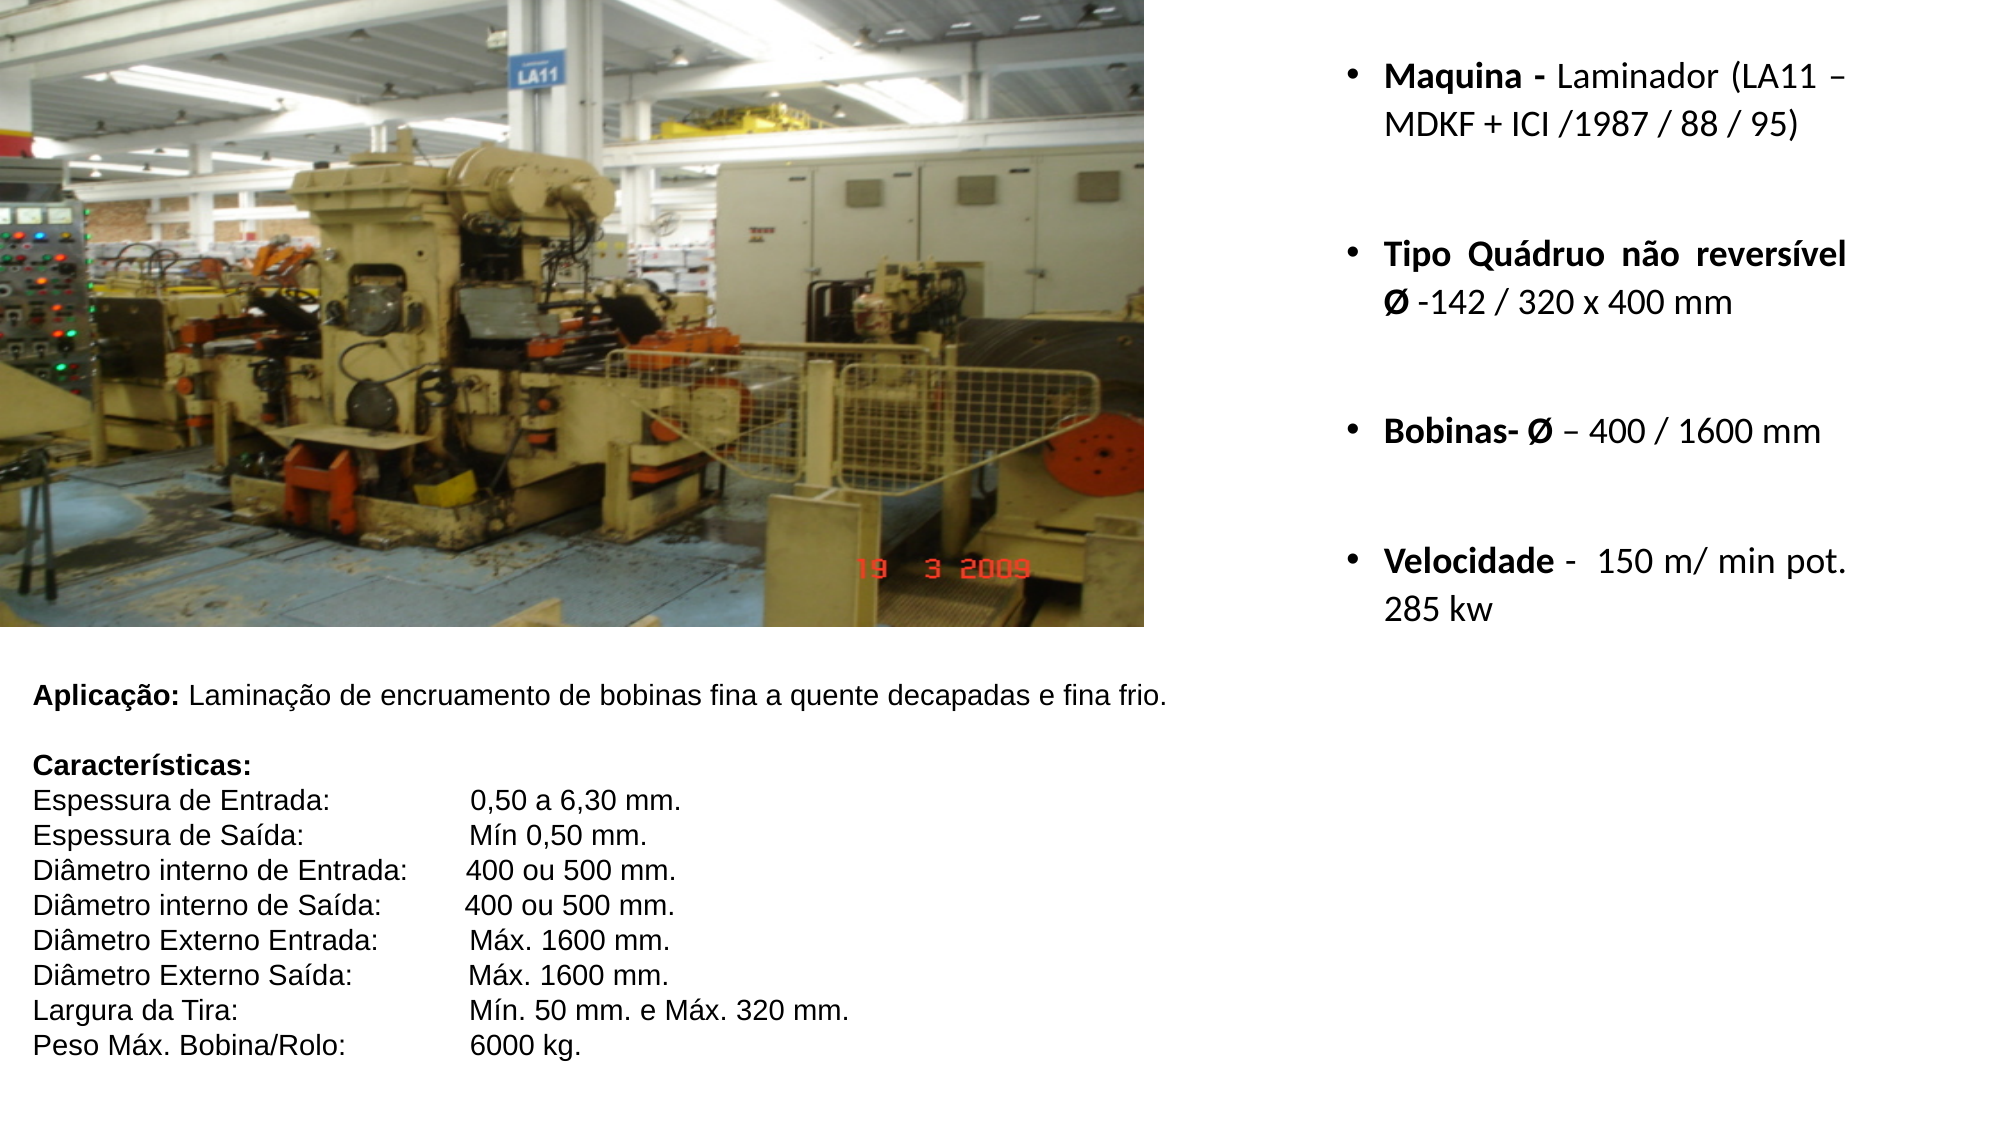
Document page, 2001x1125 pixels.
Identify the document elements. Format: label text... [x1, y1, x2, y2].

text_box Aplicação: Laminação de encruamento de bobinas fina a quente decapadas e fina frio. Características: Espessura de Entrada: 0,50 a 6,30 mm. Espessura de Saída: Mín 0,50 mm. Diâmetro interno de Entrada: 400 ou 500 mm. Diâmetro interno de Saída: 400 ou 500 mm. Diâmetro Externo Entrada: Máx. 1600 mm. Diâmetro Externo Saída: Máx. 1600 mm. Largura da Tira: Mín. 50 mm. e Máx. 320 mm. Peso Máx. Bobina/Rolo: 6000 kg. [17, 669, 1409, 1069]
picture [0, 0, 1144, 628]
list Maquina - Laminador (LA11 –MDKF + ICI /1987 / 88 / 95) Tipo Quádruo não reversível Ø -142 / 320 x 400 mm Bobinas- Ø – 400 / 1600 mm Velocidade - 150 m/ min pot. 285 kw [1331, 0, 1863, 681]
